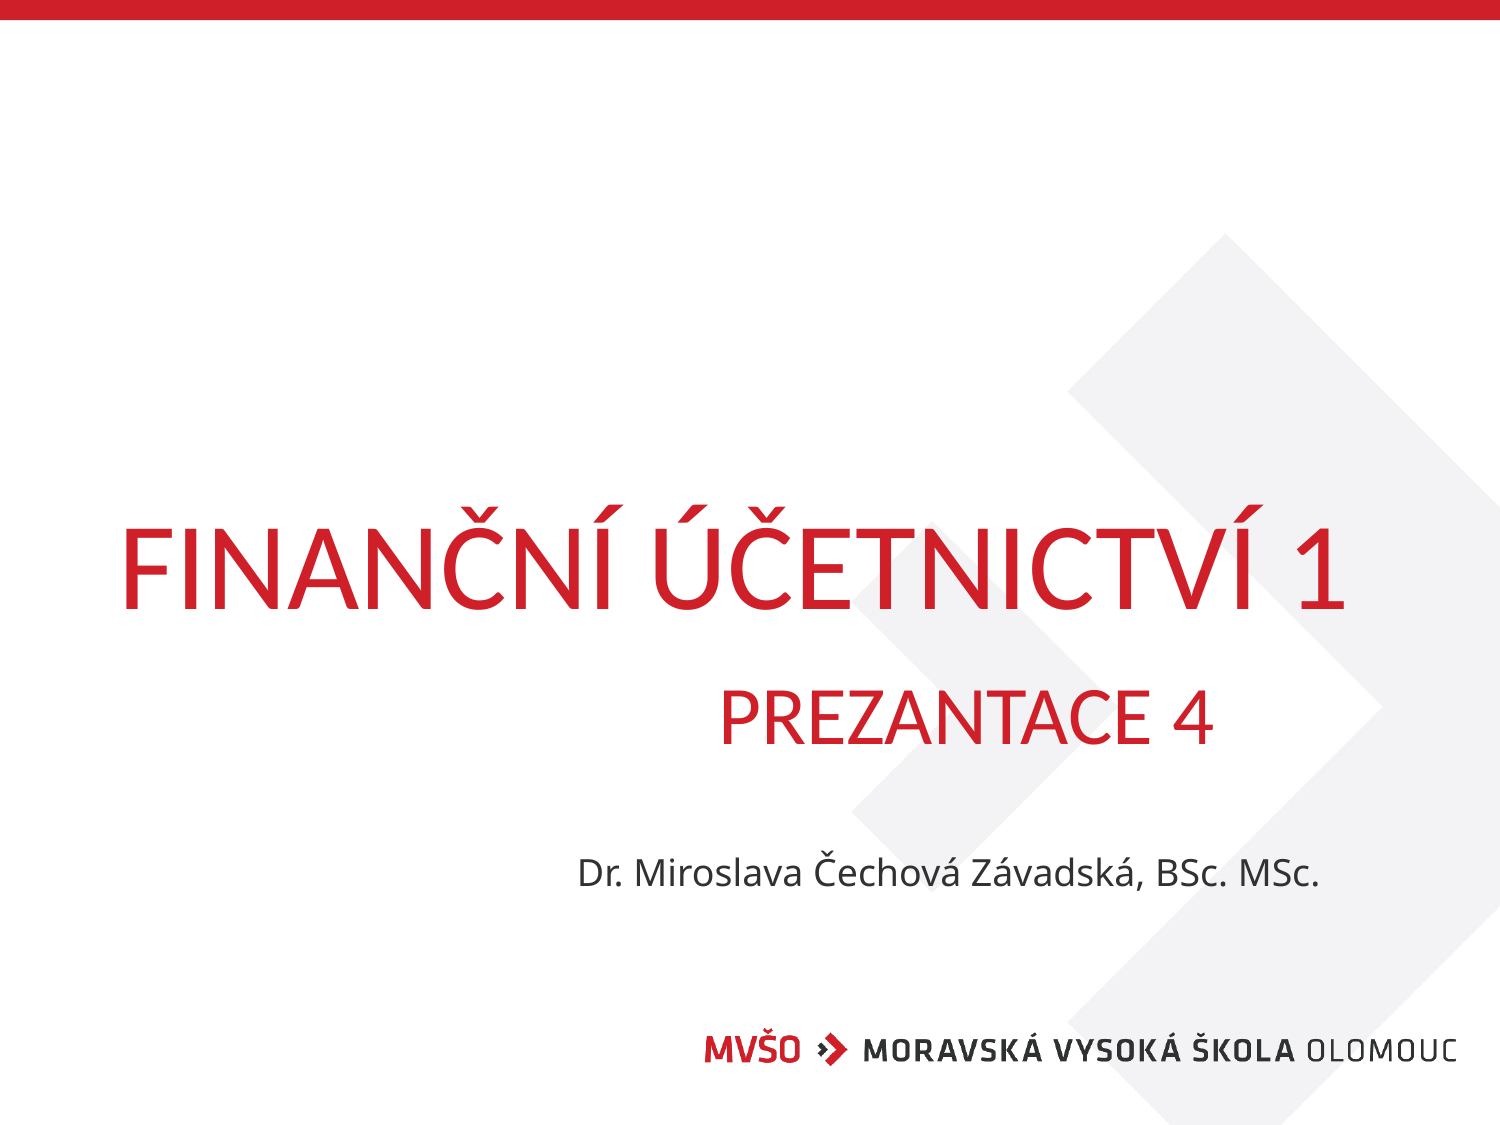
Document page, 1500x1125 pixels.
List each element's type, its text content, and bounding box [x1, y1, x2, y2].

subtitle Dr. Miroslava Čechová Závadská, BSc. MSc. [103, 781, 1397, 916]
picture [705, 233, 1500, 1125]
title Finanční účetnictví 1 prezantace 4 [103, 387, 1397, 780]
